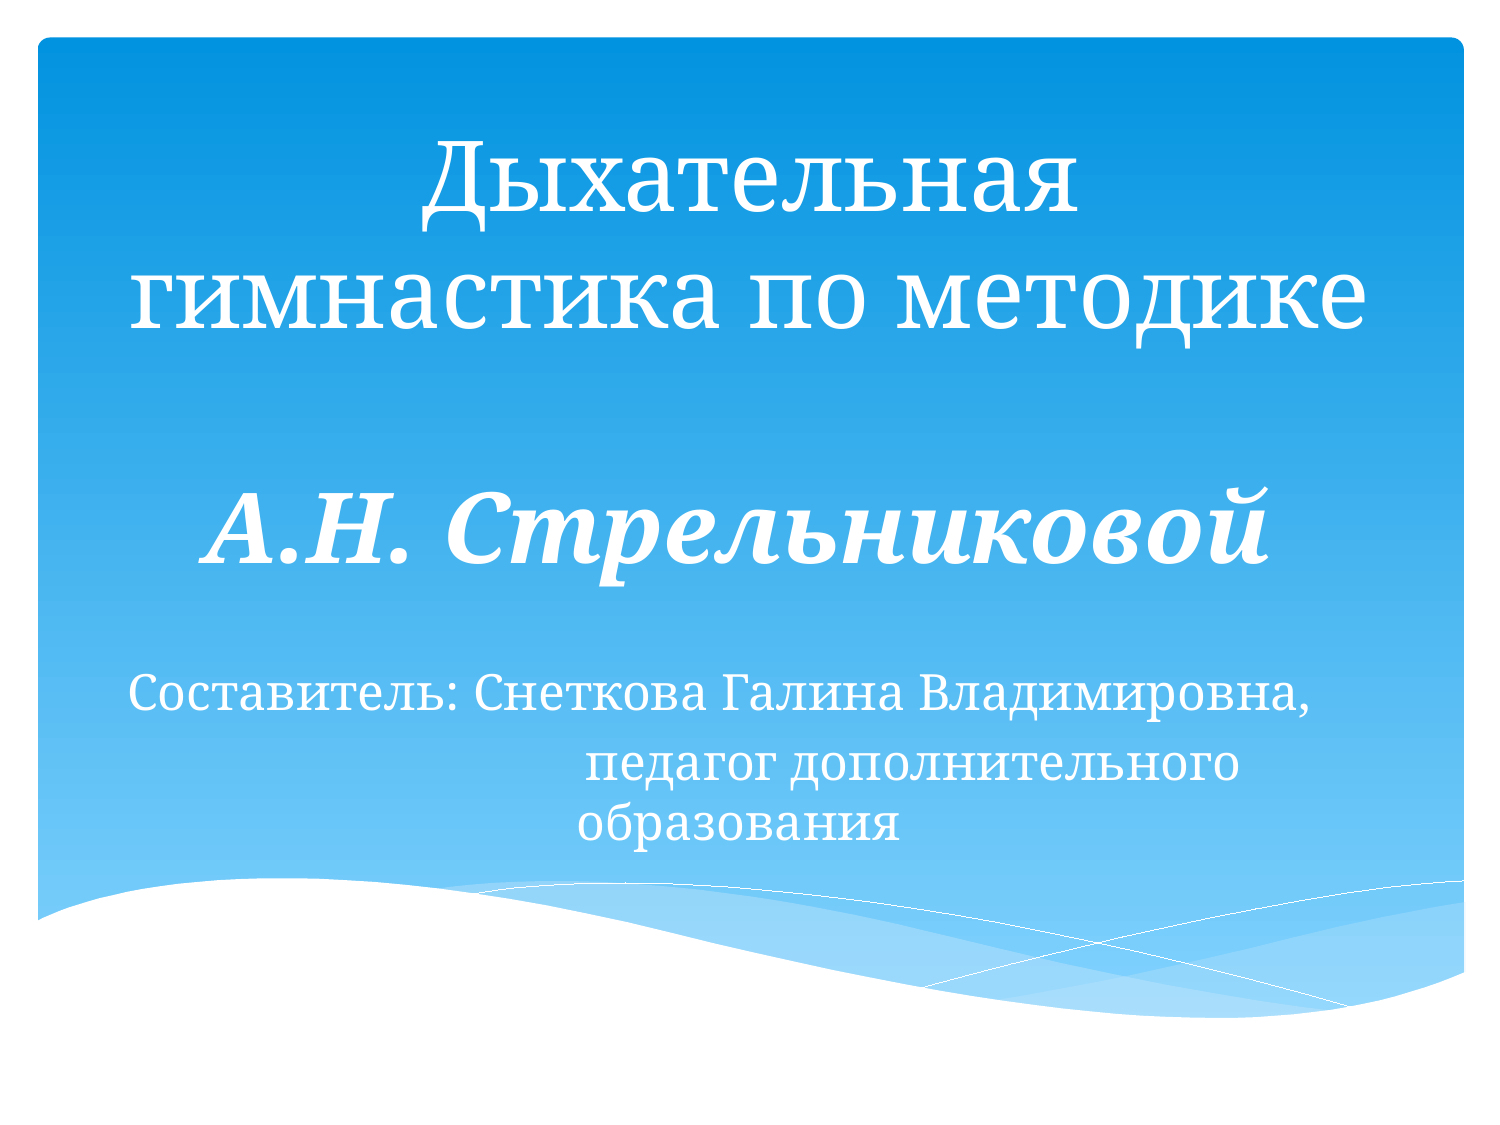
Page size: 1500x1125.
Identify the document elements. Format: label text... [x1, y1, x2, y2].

title Дыхательная гимнастика по методике А.Н. Стрельниковой [112, 101, 1388, 591]
subtitle Составитель: Снеткова Галина Владимировна, педагог дополнительного образования [112, 583, 1365, 825]
